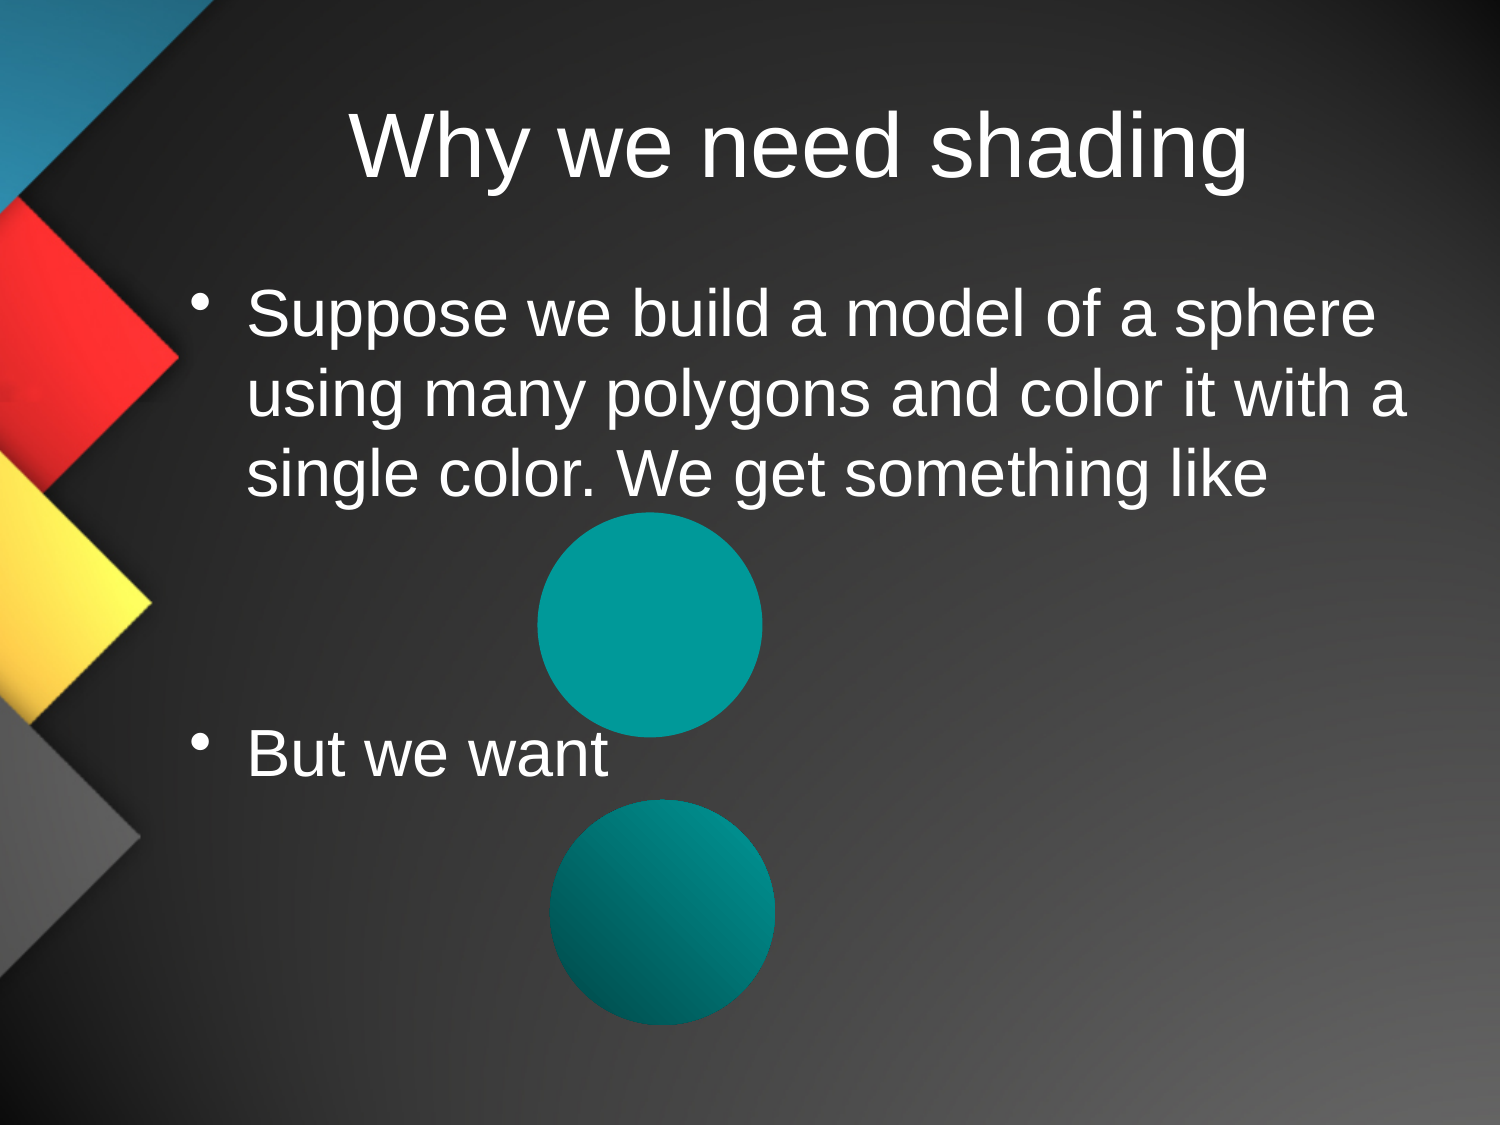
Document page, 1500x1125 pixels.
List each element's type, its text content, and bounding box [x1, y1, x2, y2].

title Why we need shading [174, 44, 1426, 238]
picture [0, 0, 1500, 1125]
text_box [549, 799, 775, 1025]
text_box [537, 512, 763, 738]
list Suppose we build a model of a sphere using many polygons and color it with a single color. We get something like But we want [174, 262, 1426, 1006]
